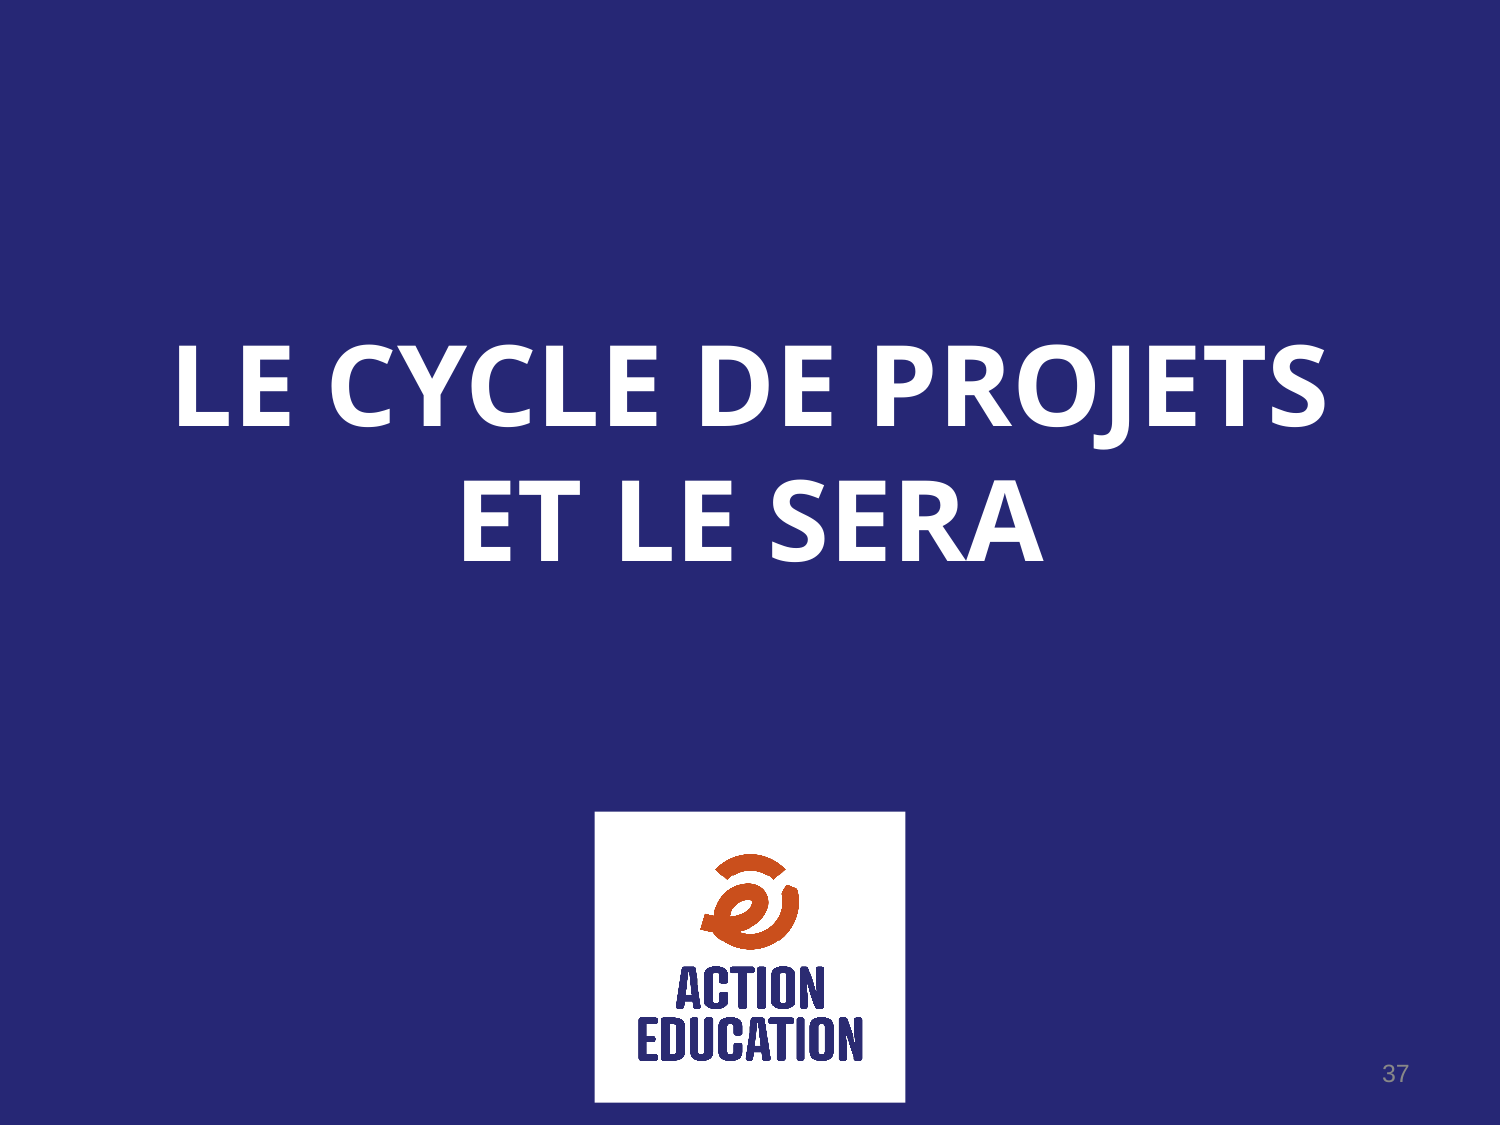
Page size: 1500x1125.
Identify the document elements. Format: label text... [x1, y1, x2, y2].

slide_number 37 [1074, 1042, 1425, 1103]
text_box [594, 811, 906, 1103]
text_box LE CYCLE DE PROJETS ET LE SERA [138, 299, 1362, 600]
